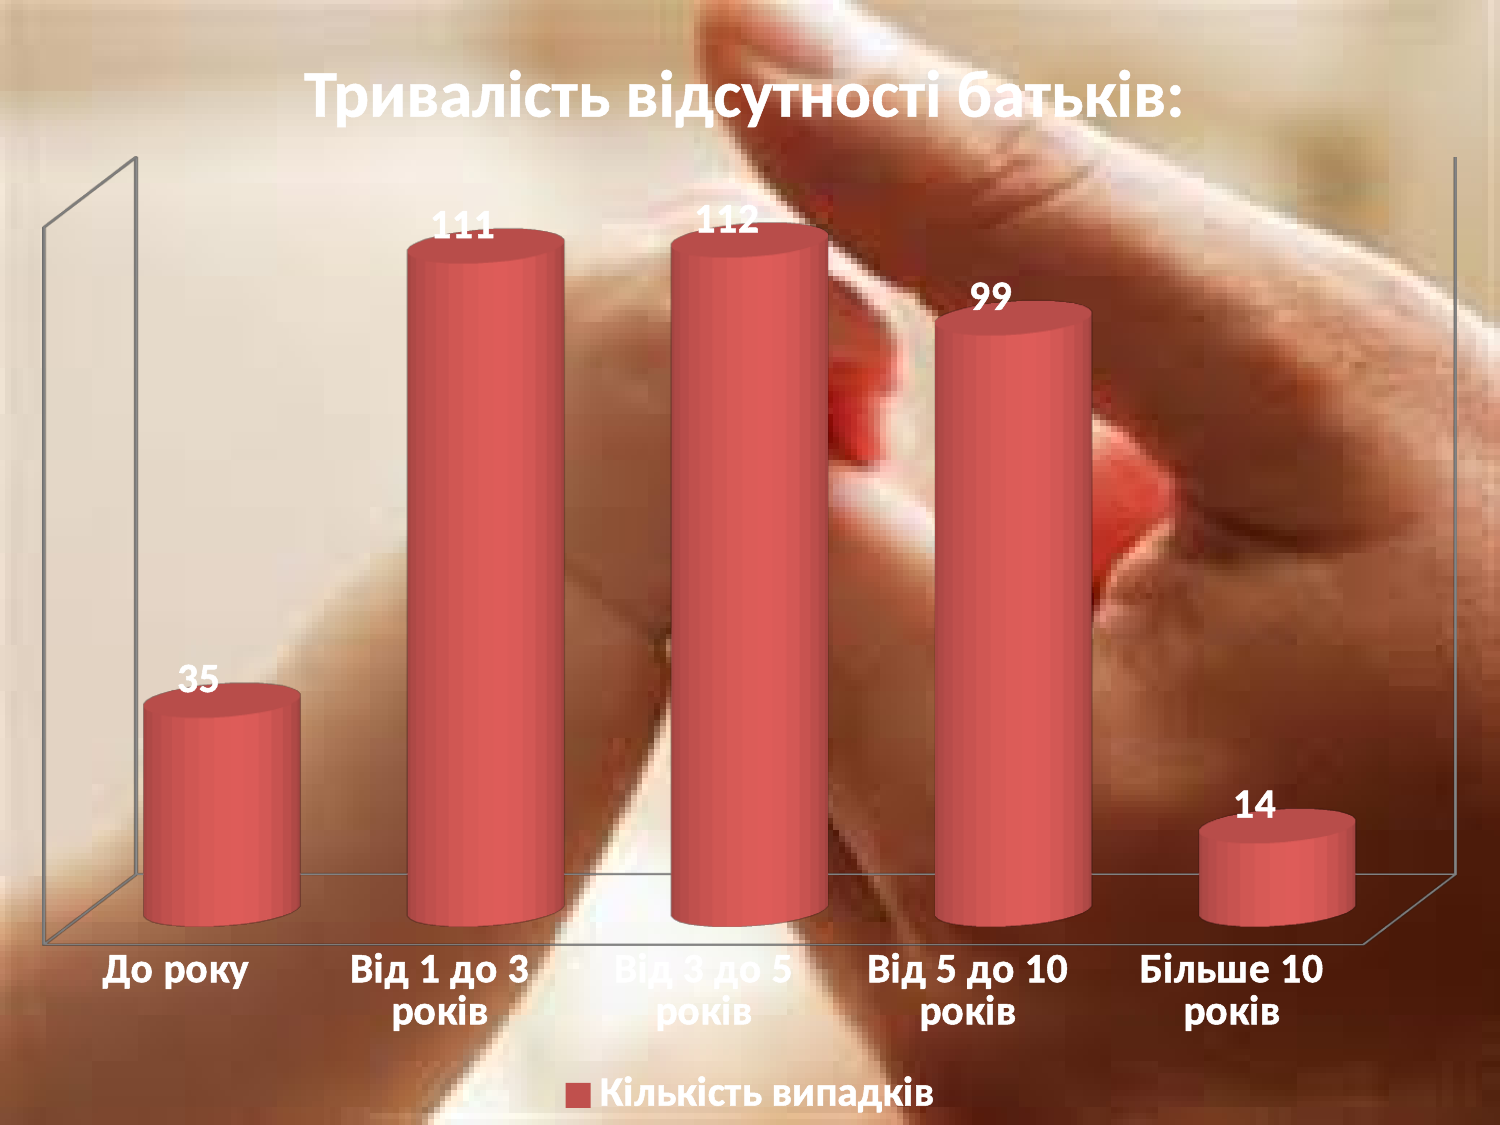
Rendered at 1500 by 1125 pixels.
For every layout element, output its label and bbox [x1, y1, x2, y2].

picture [0, 0, 1500, 136]
chart [0, 136, 1500, 1125]
